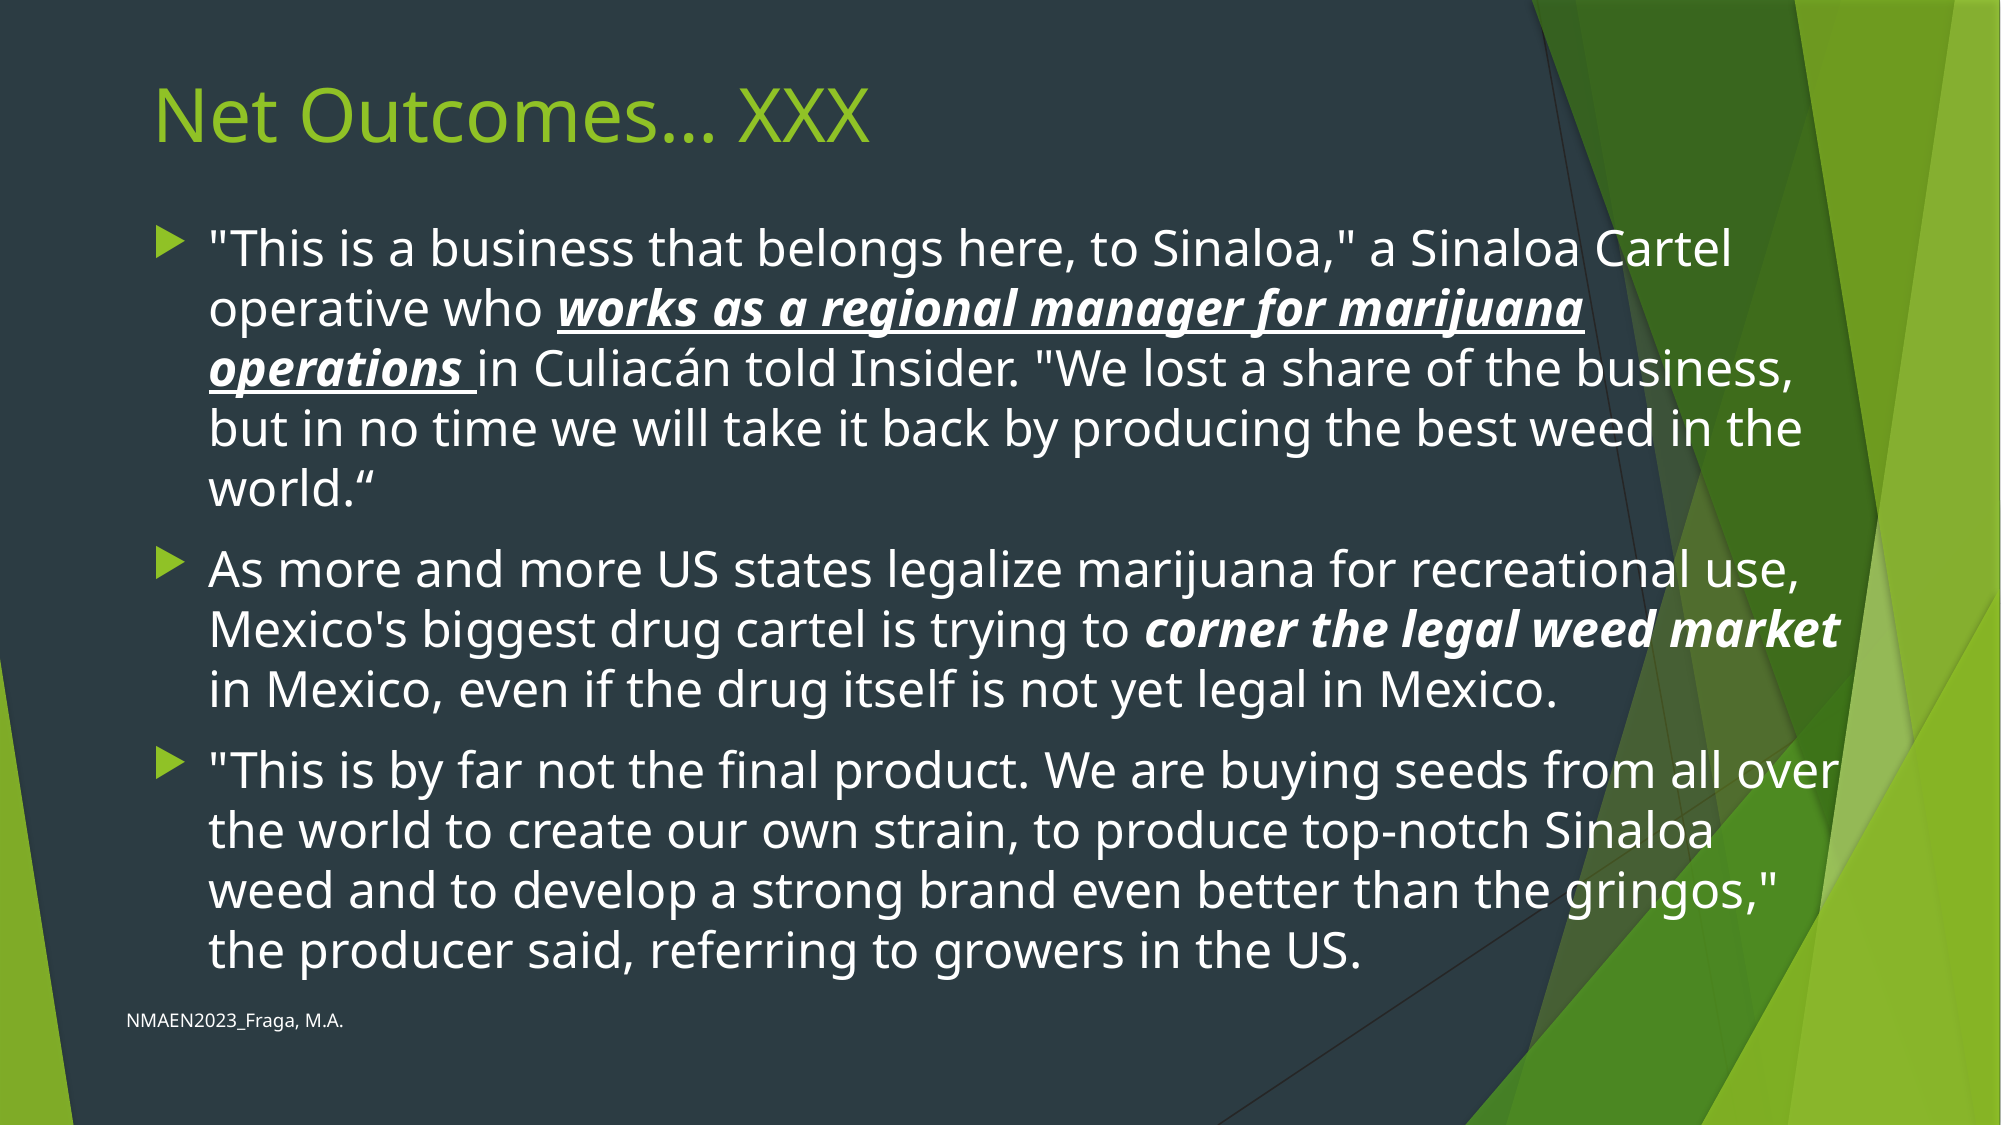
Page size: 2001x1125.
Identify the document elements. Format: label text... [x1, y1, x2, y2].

title Net Outcomes… XXX [137, 59, 1863, 178]
list "This is a business that belongs here, to Sinaloa," a Sinaloa Cartel operative who works as a regional manager for marijuana operations in Culiacán told Insider. "We lost a share of the business, but in no time we will take it back by producing the best weed in the world.“ As more and more US states legalize marijuana for recreational use, Mexico's biggest drug cartel is trying to corner the legal weed market in Mexico, even if the drug itself is not yet legal in Mexico. "This is by far not the final product. We are buying seeds from all over the world to create our own strain, to produce top-notch Sinaloa weed and to develop a strong brand even better than the gringos," the producer said, referring to growers in the US. [137, 209, 1863, 1014]
footer NMAEN2023_Fraga, M.A. [111, 991, 1145, 1051]
